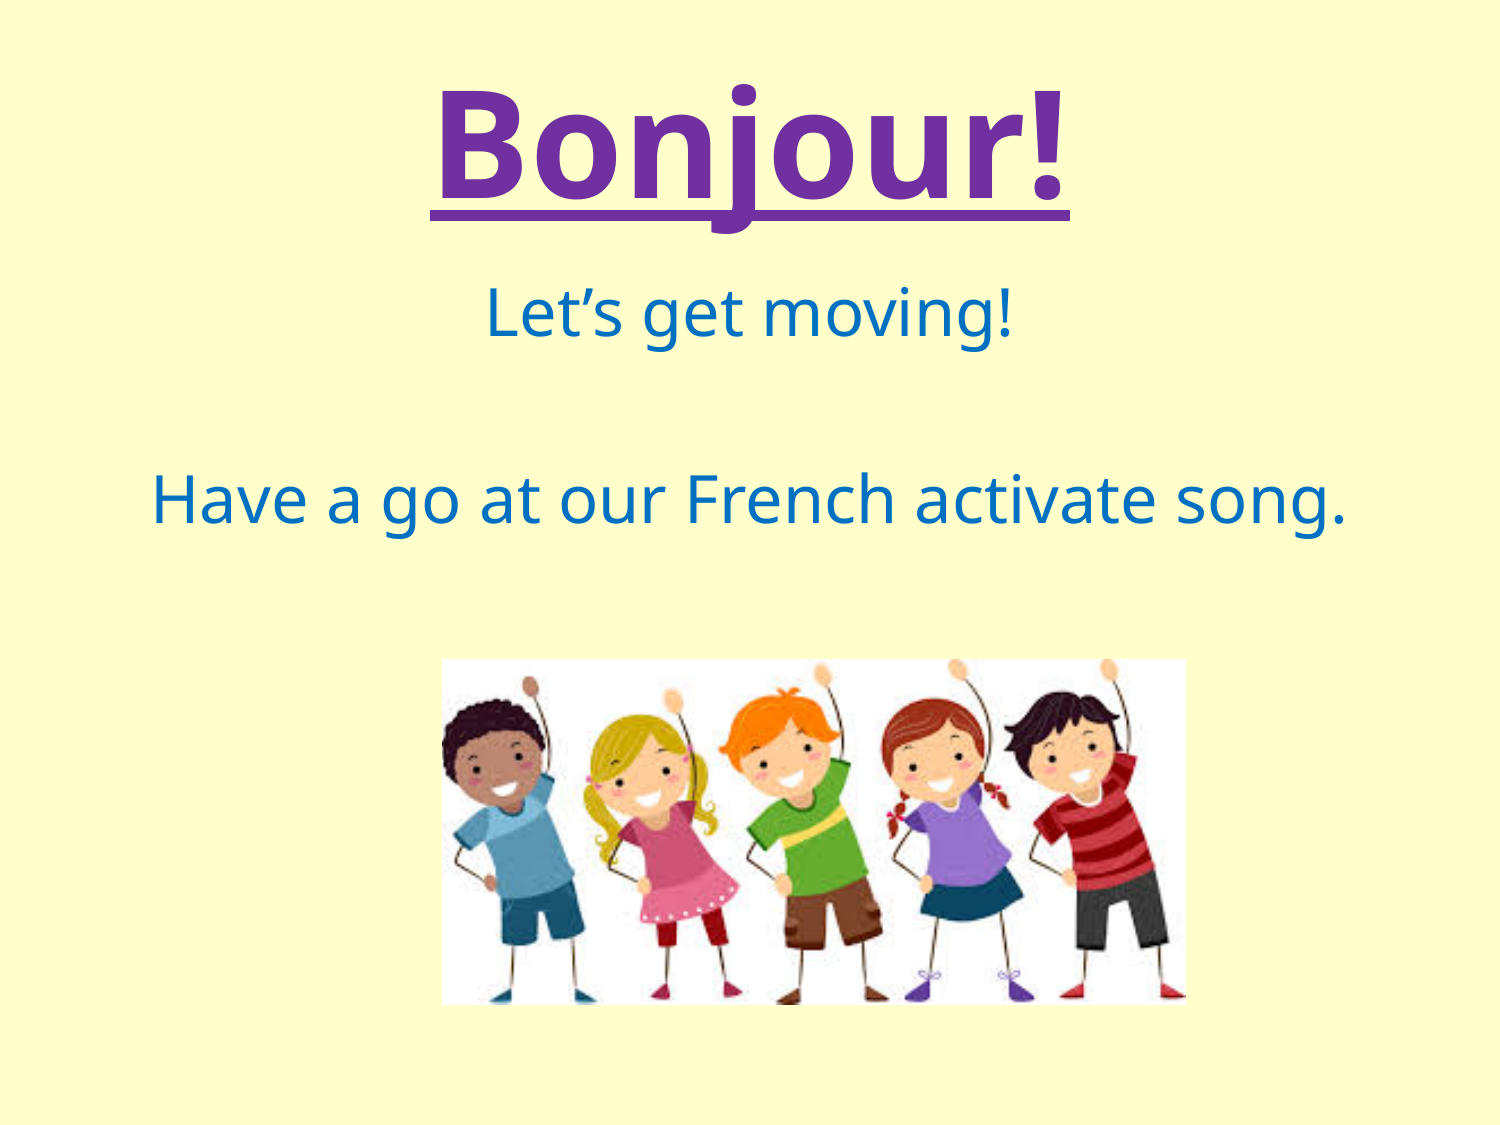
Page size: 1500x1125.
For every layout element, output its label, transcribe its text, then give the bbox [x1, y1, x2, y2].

title Bonjour! [75, 45, 1425, 233]
picture [442, 659, 1186, 1006]
list Let’s get moving! Have a go at our French activate song. [75, 262, 1425, 1005]
